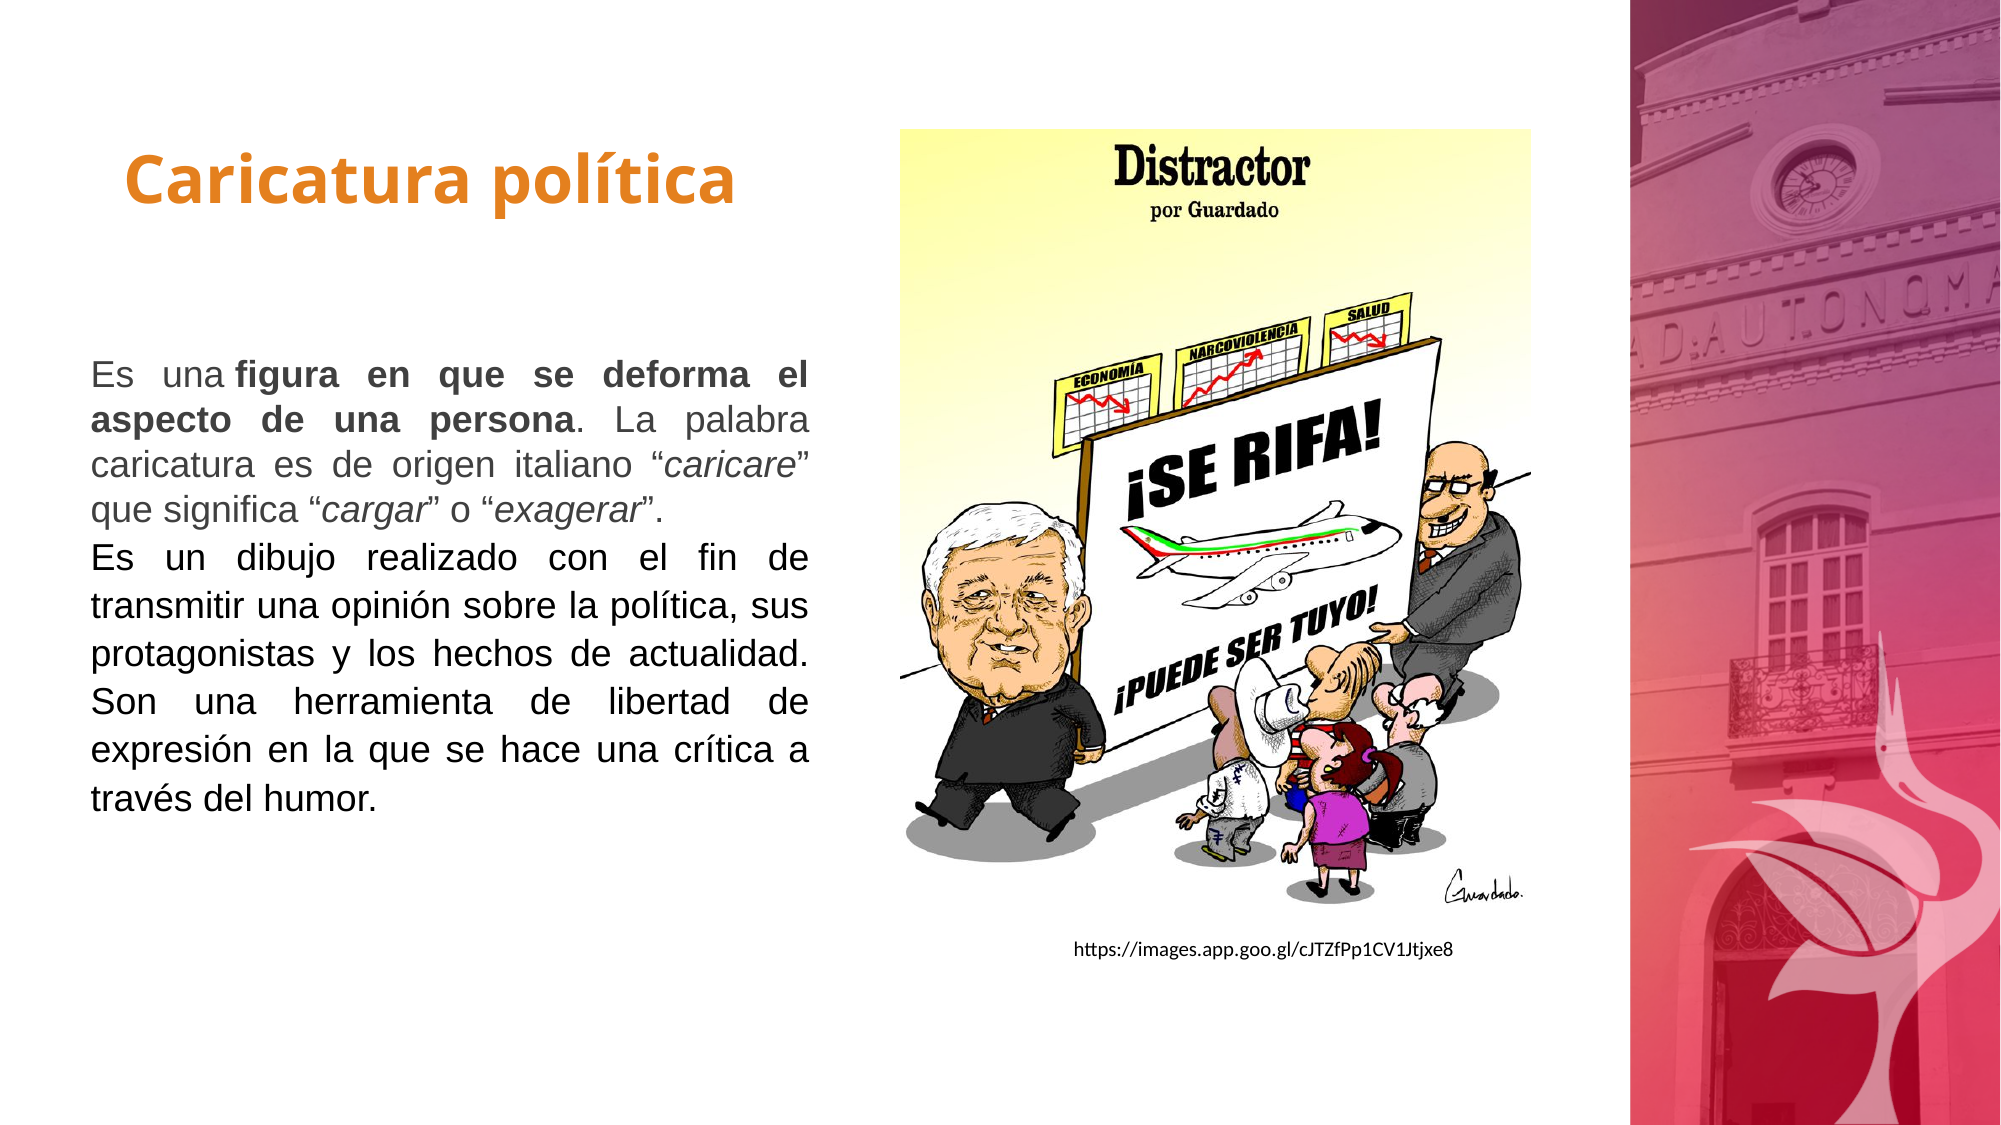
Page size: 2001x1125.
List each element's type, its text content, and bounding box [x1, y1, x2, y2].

picture [1630, 0, 2001, 1125]
picture [899, 129, 1531, 909]
text_box https://images.app.goo.gl/cJTZfPp1CV1Jtjxe8 [1058, 927, 1469, 968]
text_box Es una figura en que se deforma el aspecto de una persona. La palabra caricatura es de origen italiano “caricare” que significa “cargar” o “exagerar”. Es un dibujo realizado con el fin de transmitir una opinión sobre la política, sus protagonistas y los hechos de actualidad. Son una herramienta de libertad de expresión en la que se hace una crítica a través del humor. [75, 342, 825, 826]
text_box Caricatura política [108, 129, 899, 225]
